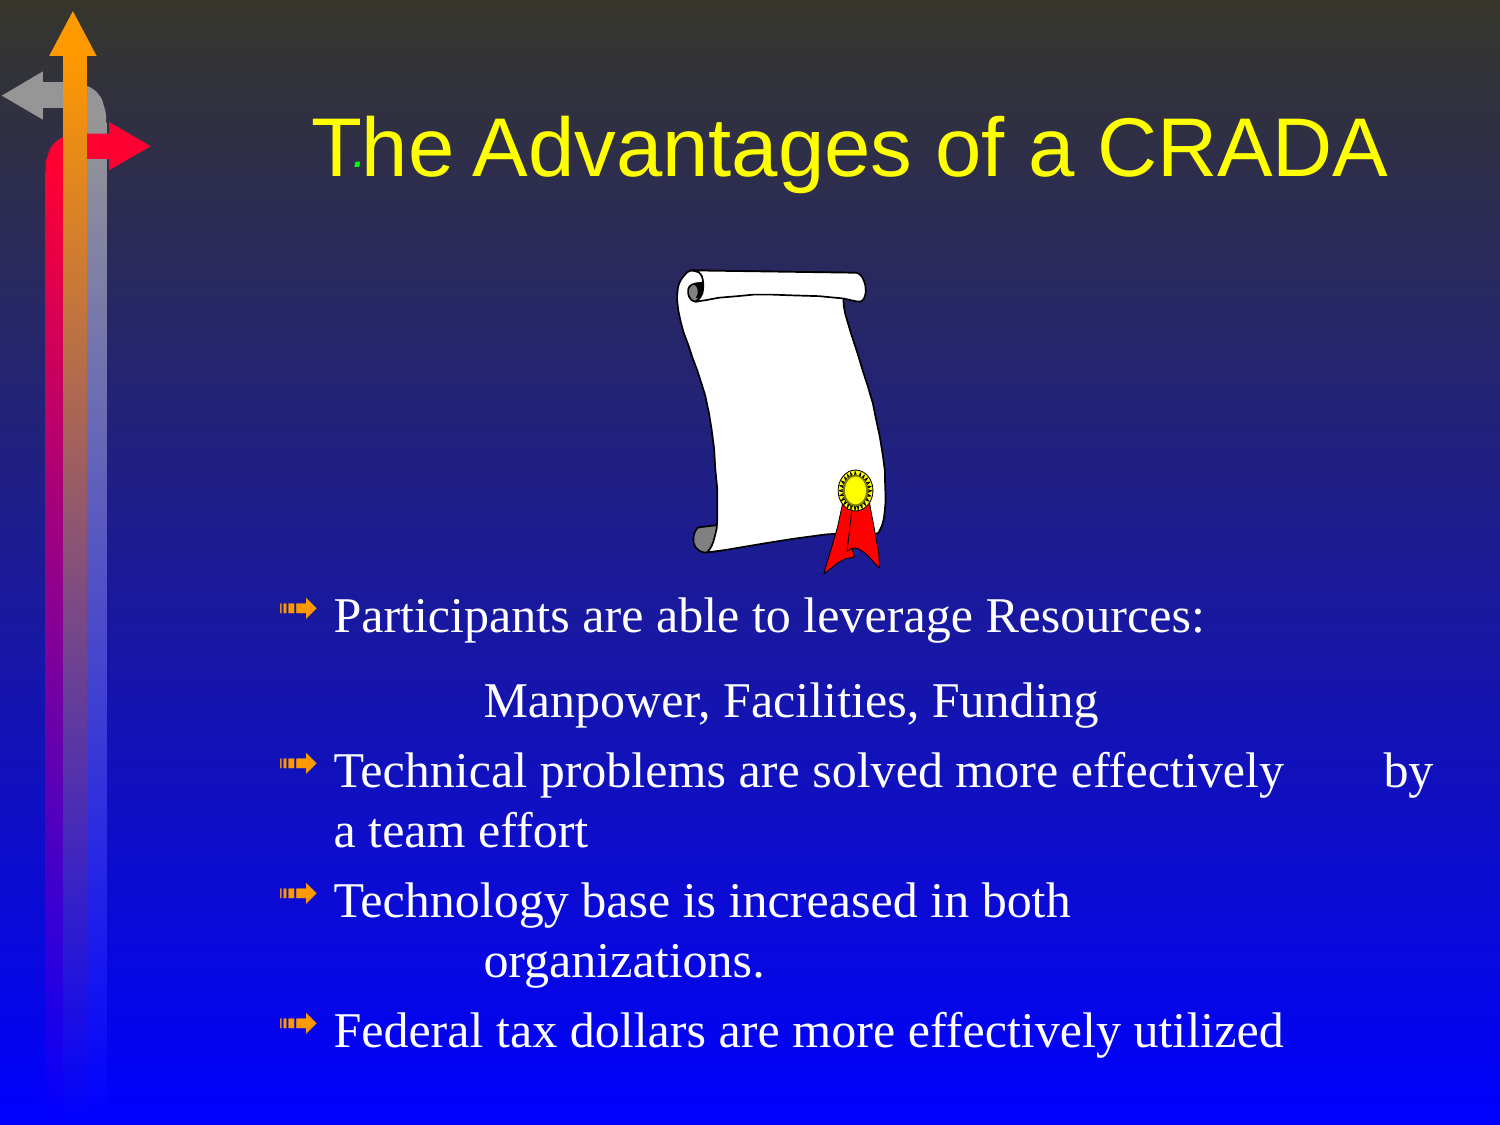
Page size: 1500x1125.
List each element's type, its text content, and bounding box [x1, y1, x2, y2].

title The Advantages of a CRADA [212, 9, 1488, 200]
list Participants are able to leverage Resources: Manpower, Facilities, Funding Technical problems are solved more effectively by a team effort Technology base is increased in both organizations. Federal tax dollars are more effectively utilized [262, 575, 1450, 1113]
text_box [675, 267, 888, 576]
